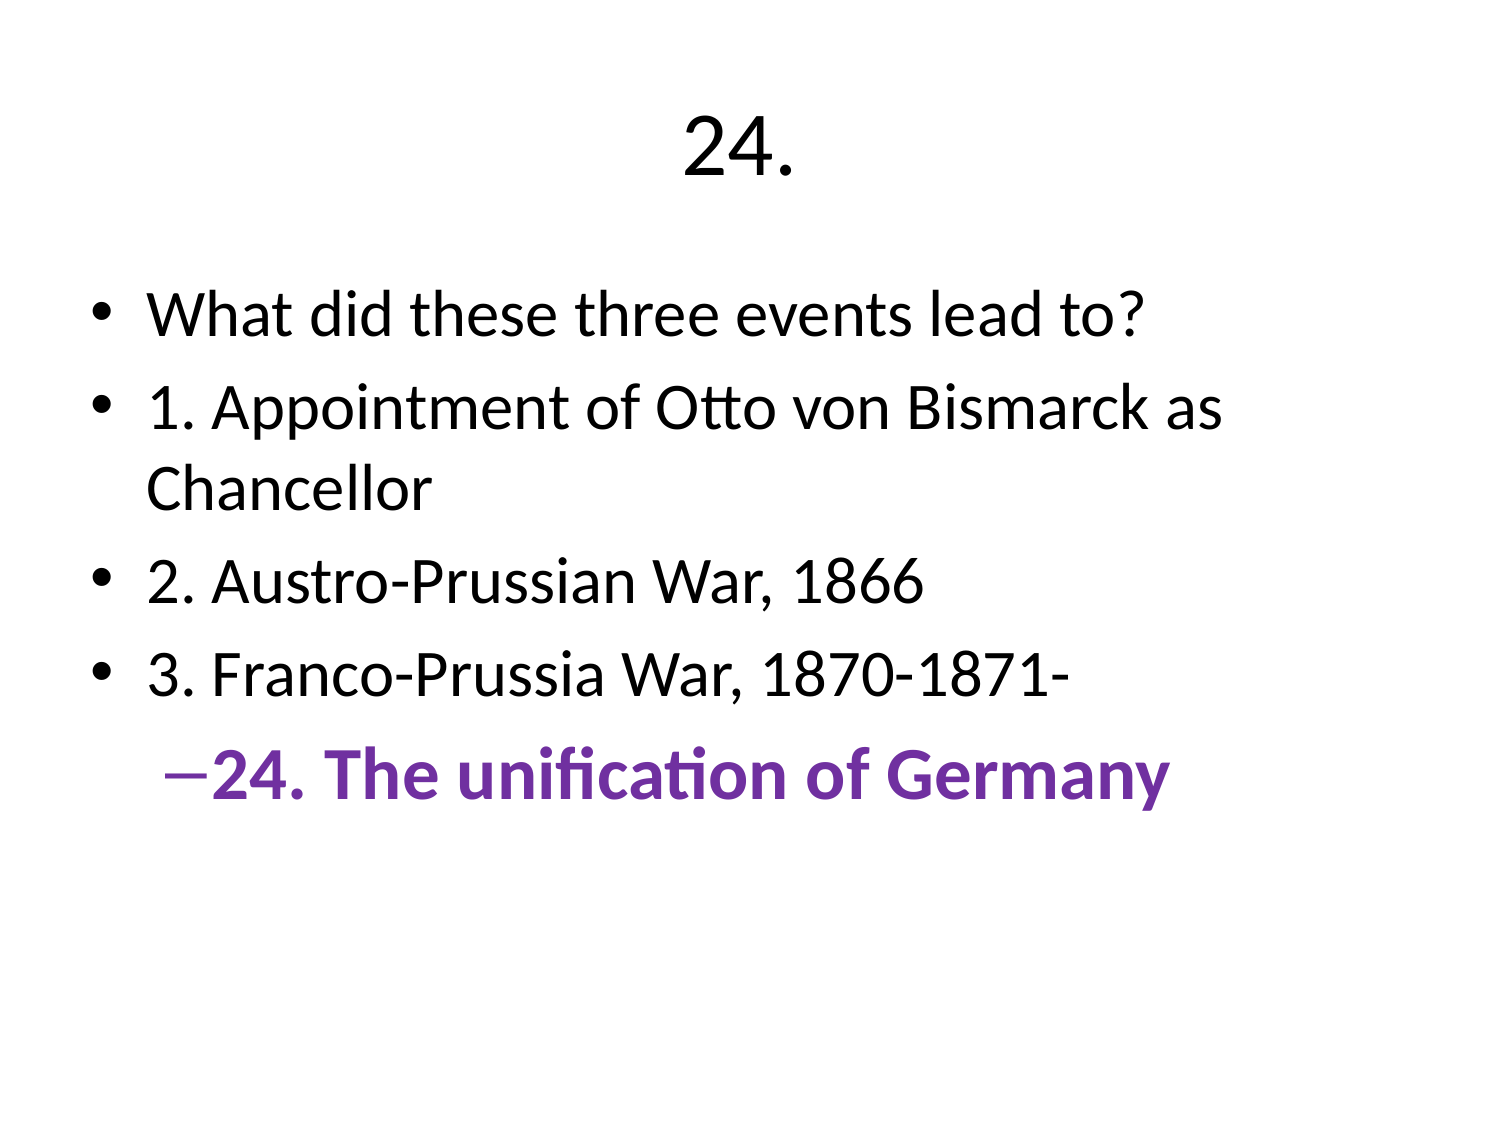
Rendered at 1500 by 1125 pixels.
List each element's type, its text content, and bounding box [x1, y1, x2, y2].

title 24. [75, 45, 1425, 233]
list What did these three events lead to? 1. Appointment of Otto von Bismarck as Chancellor 2. Austro-Prussian War, 1866 3. Franco-Prussia War, 1870-1871- 24. The unification of Germany [75, 262, 1425, 1005]
